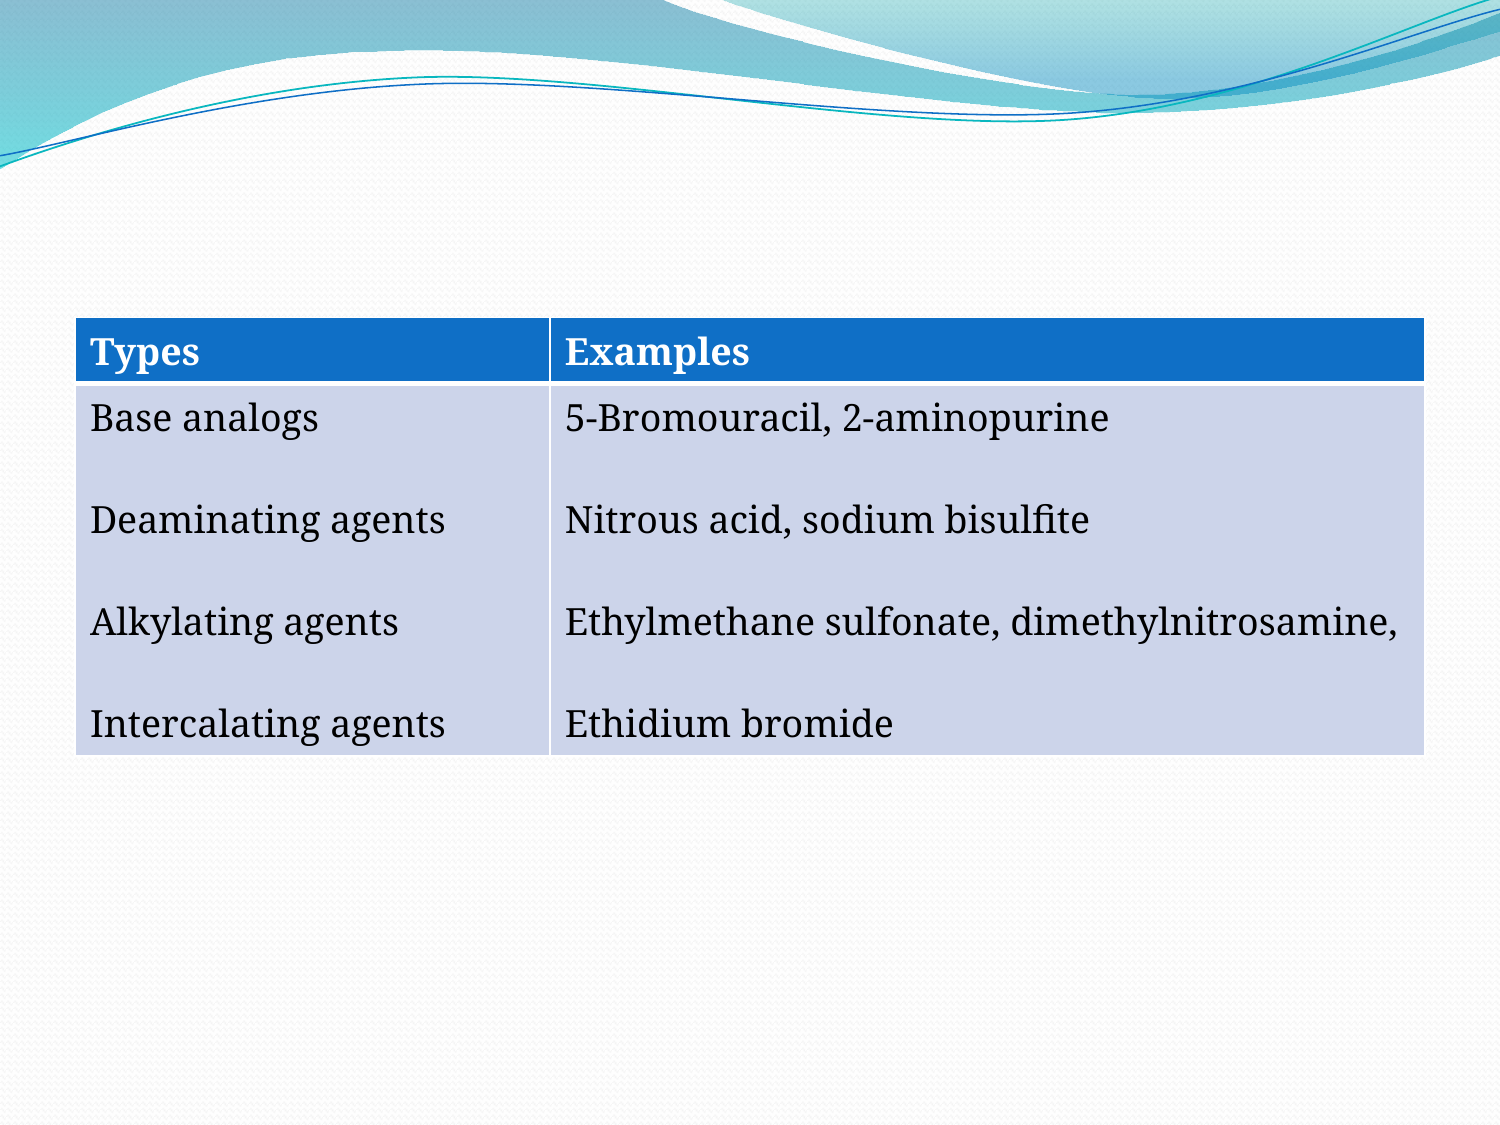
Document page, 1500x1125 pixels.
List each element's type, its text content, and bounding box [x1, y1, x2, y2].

table_cell 5-Bromouracil, 2-aminopurine Nitrous acid, sodium bisulfite Ethylmethane sulfonate, dimethylnitrosamine, Ethidium bromide [551, 386, 1424, 755]
table_header Types [76, 318, 549, 381]
table_header Examples [551, 318, 1424, 381]
table_cell Base analogs Deaminating agents Alkylating agents Intercalating agents [76, 386, 549, 755]
